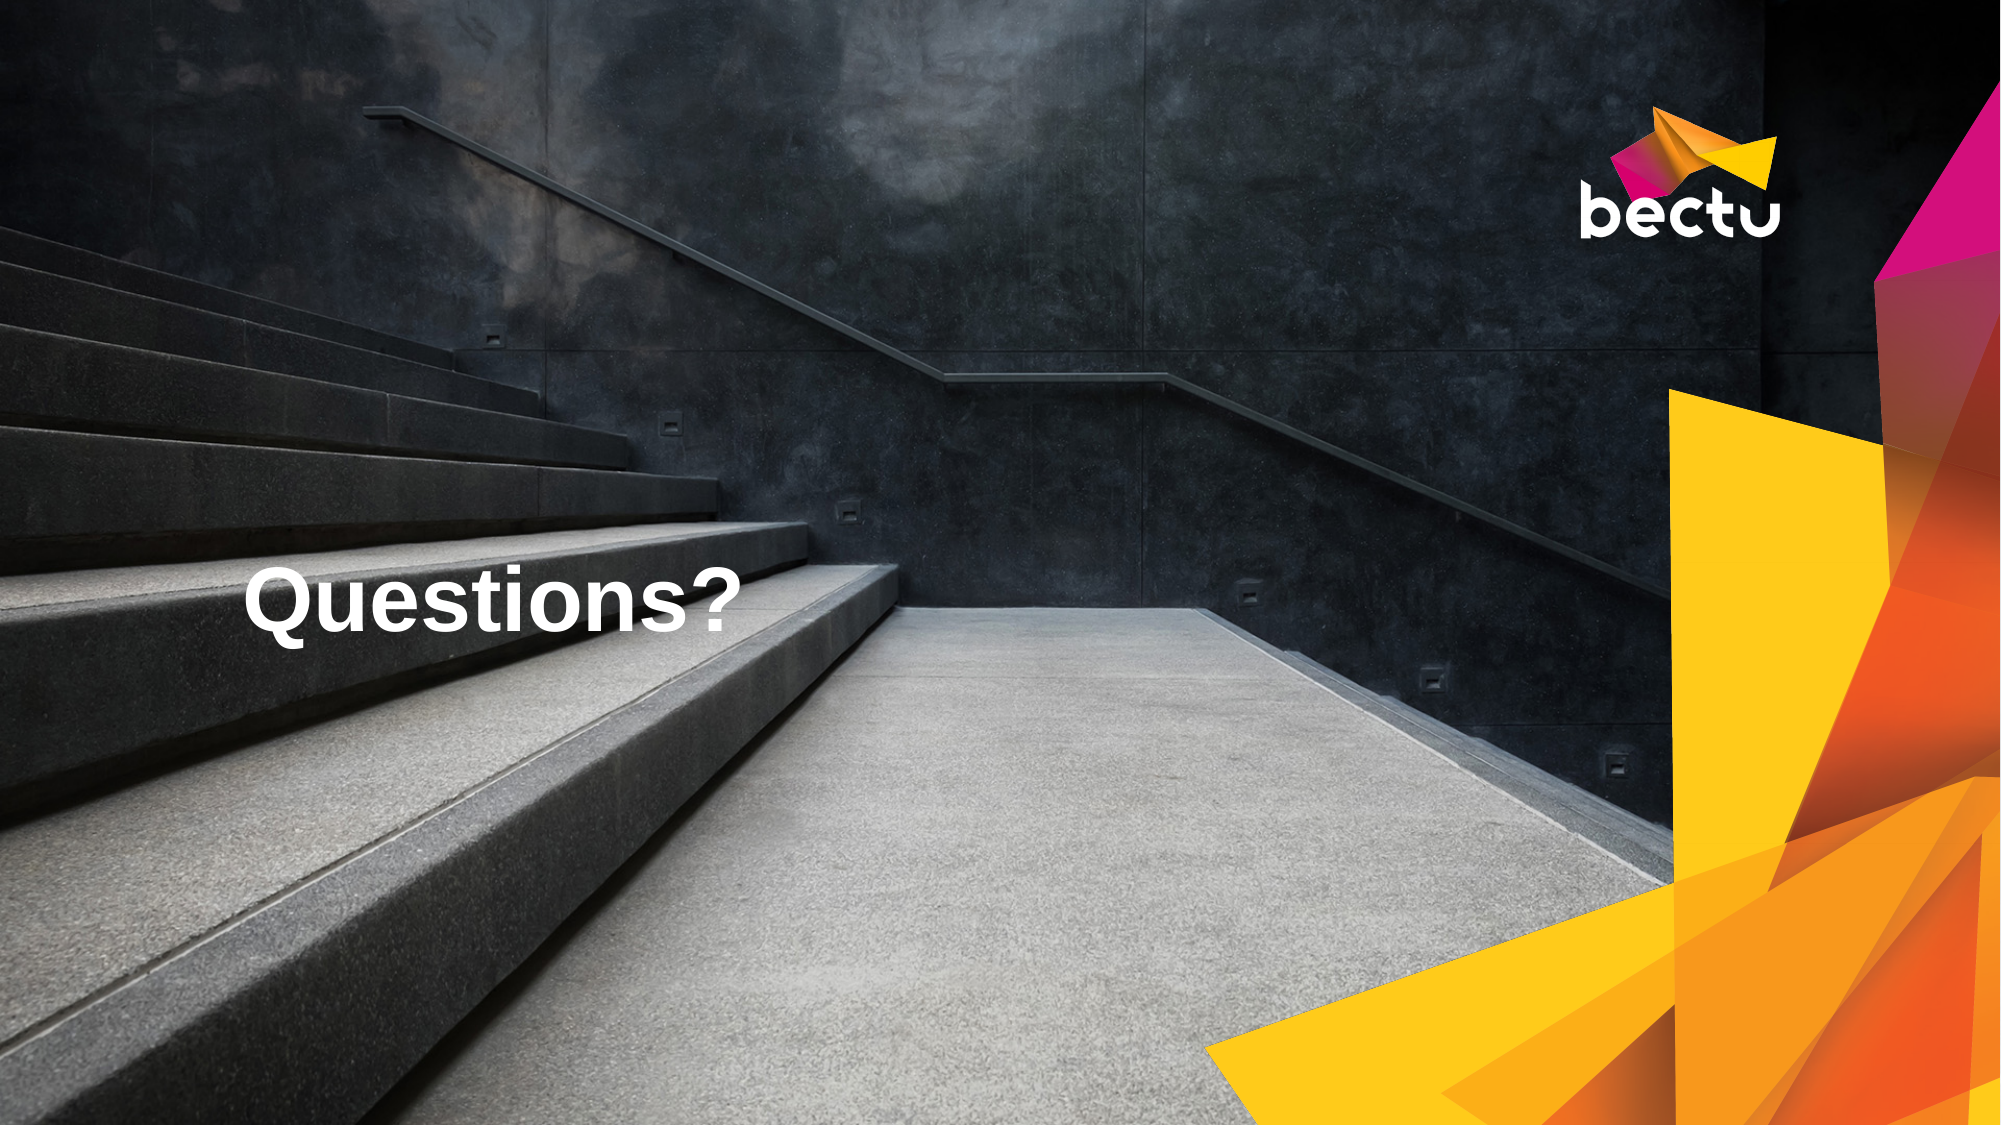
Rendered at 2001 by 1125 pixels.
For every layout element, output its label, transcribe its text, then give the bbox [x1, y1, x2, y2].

picture [0, 0, 2001, 1125]
title Questions? [242, 539, 1297, 1125]
